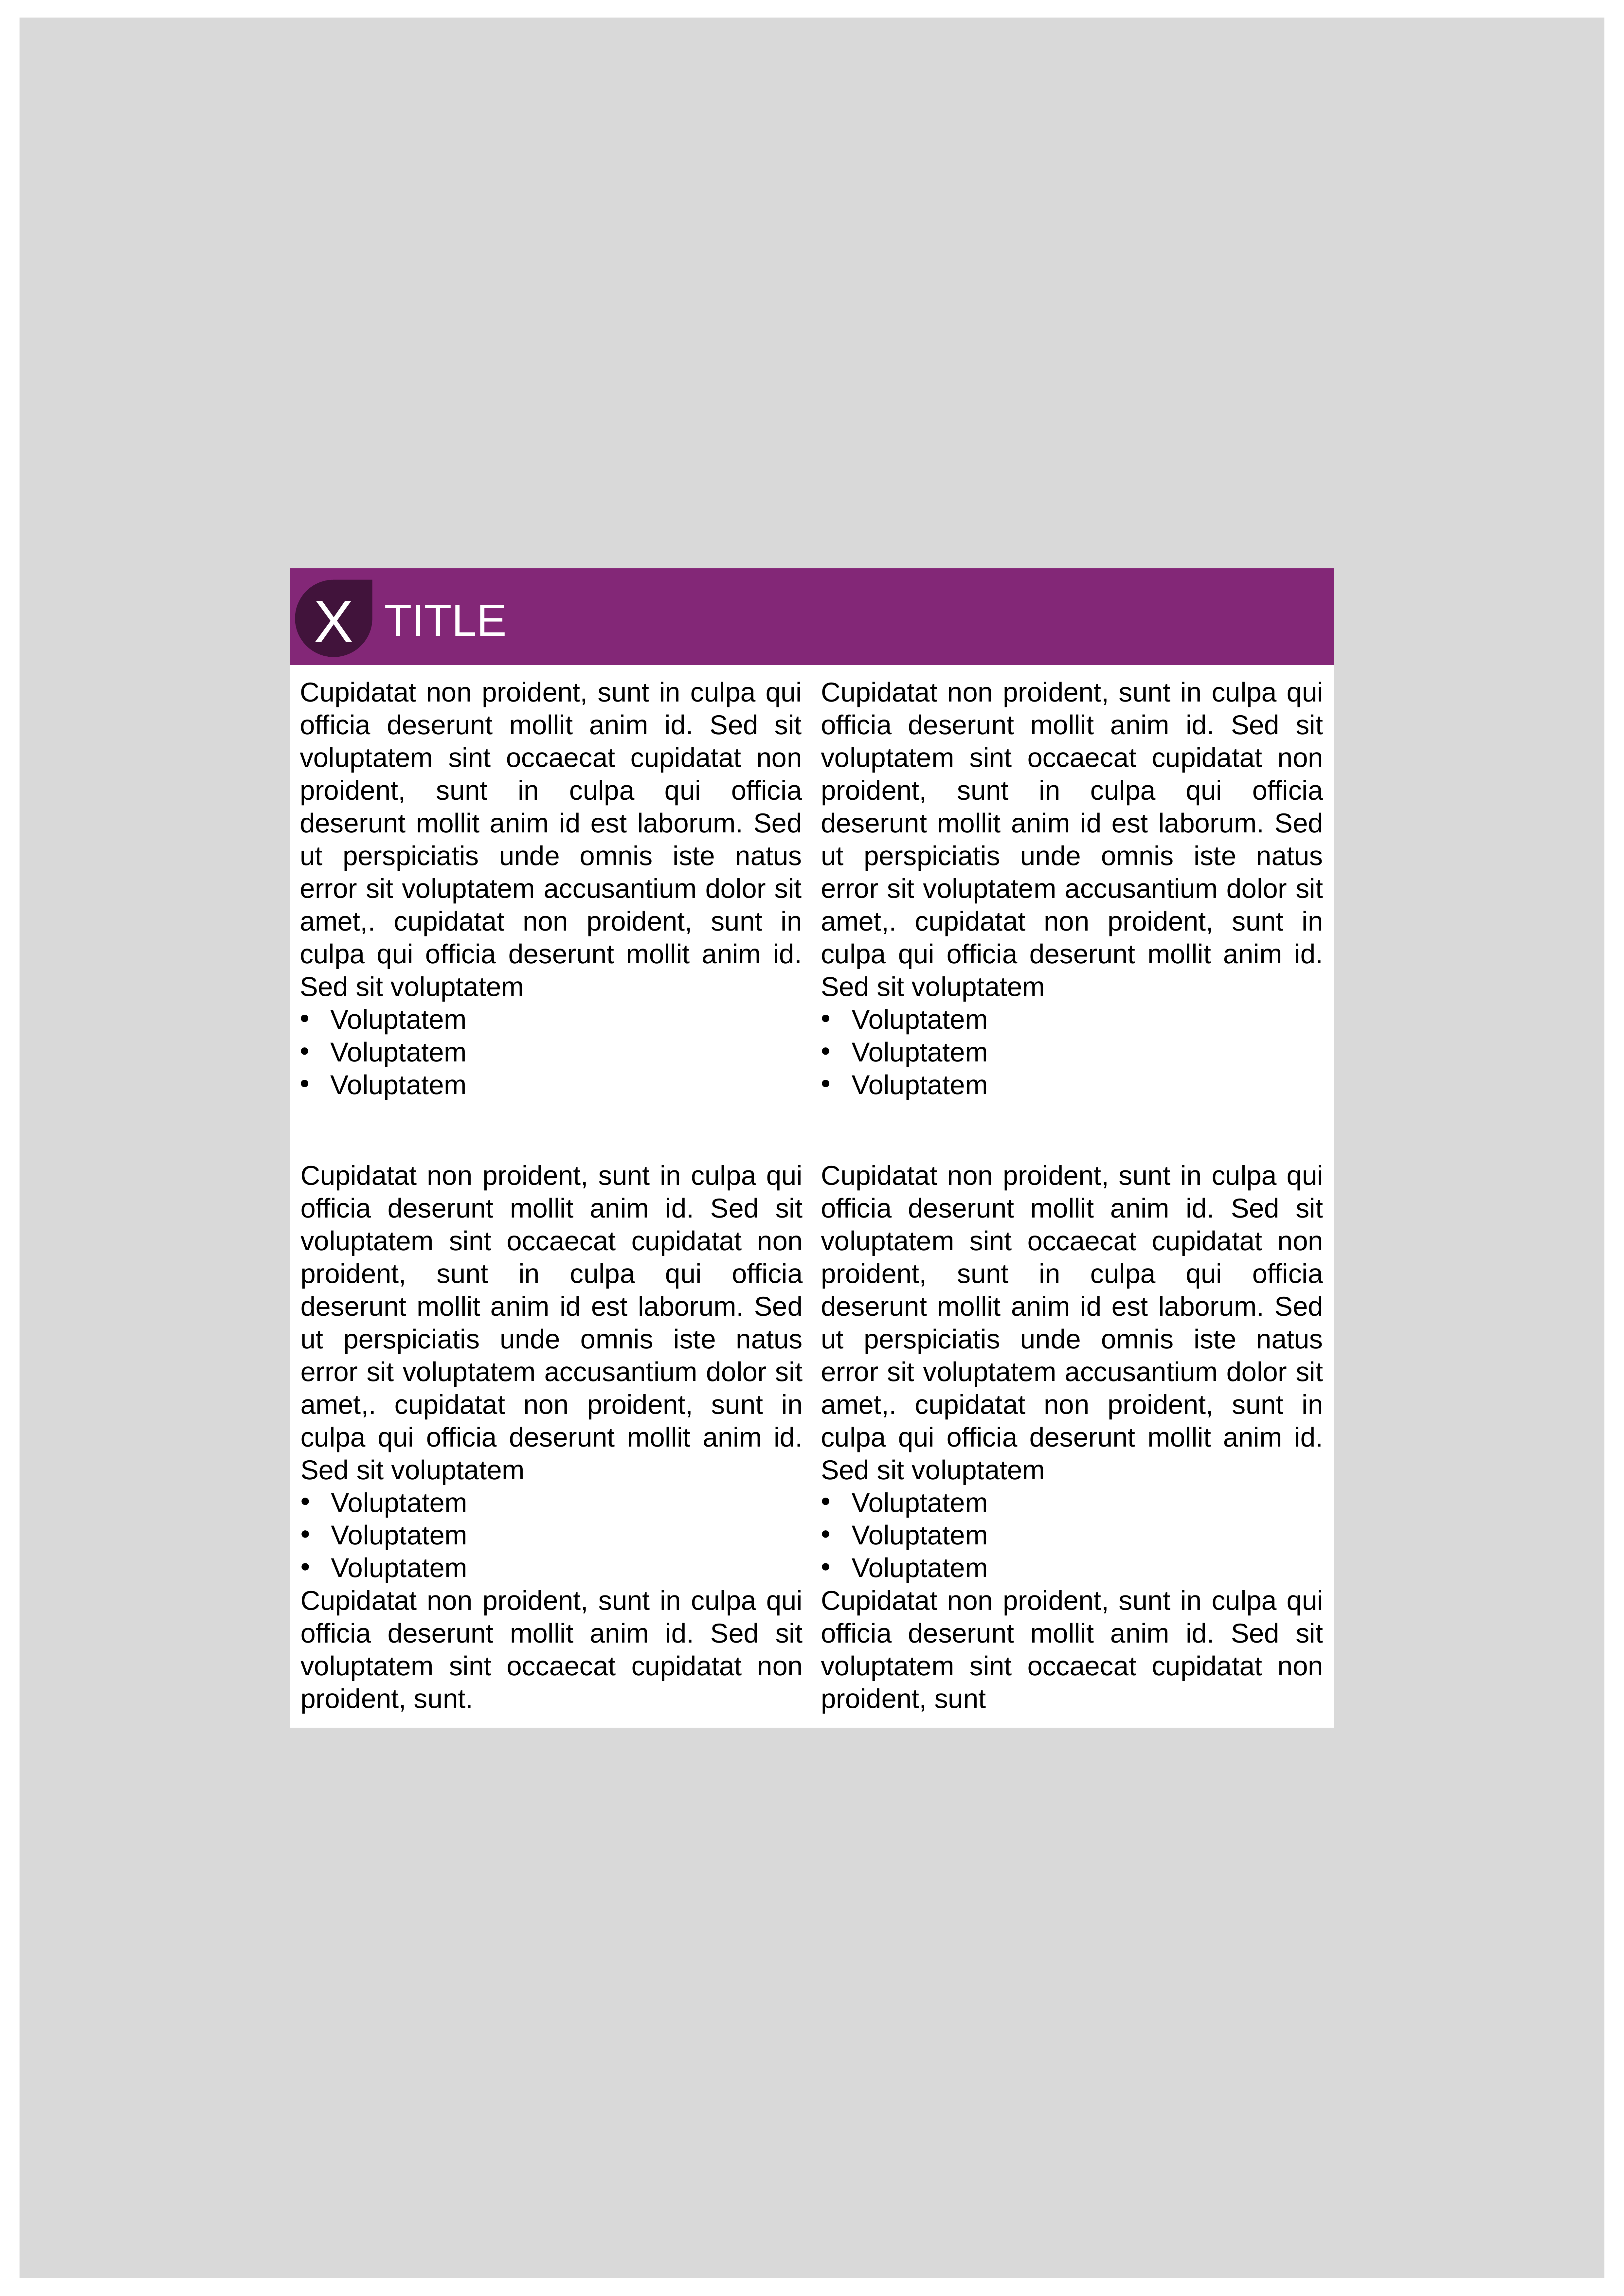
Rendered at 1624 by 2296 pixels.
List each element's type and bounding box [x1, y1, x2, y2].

text_box [290, 568, 1334, 1728]
